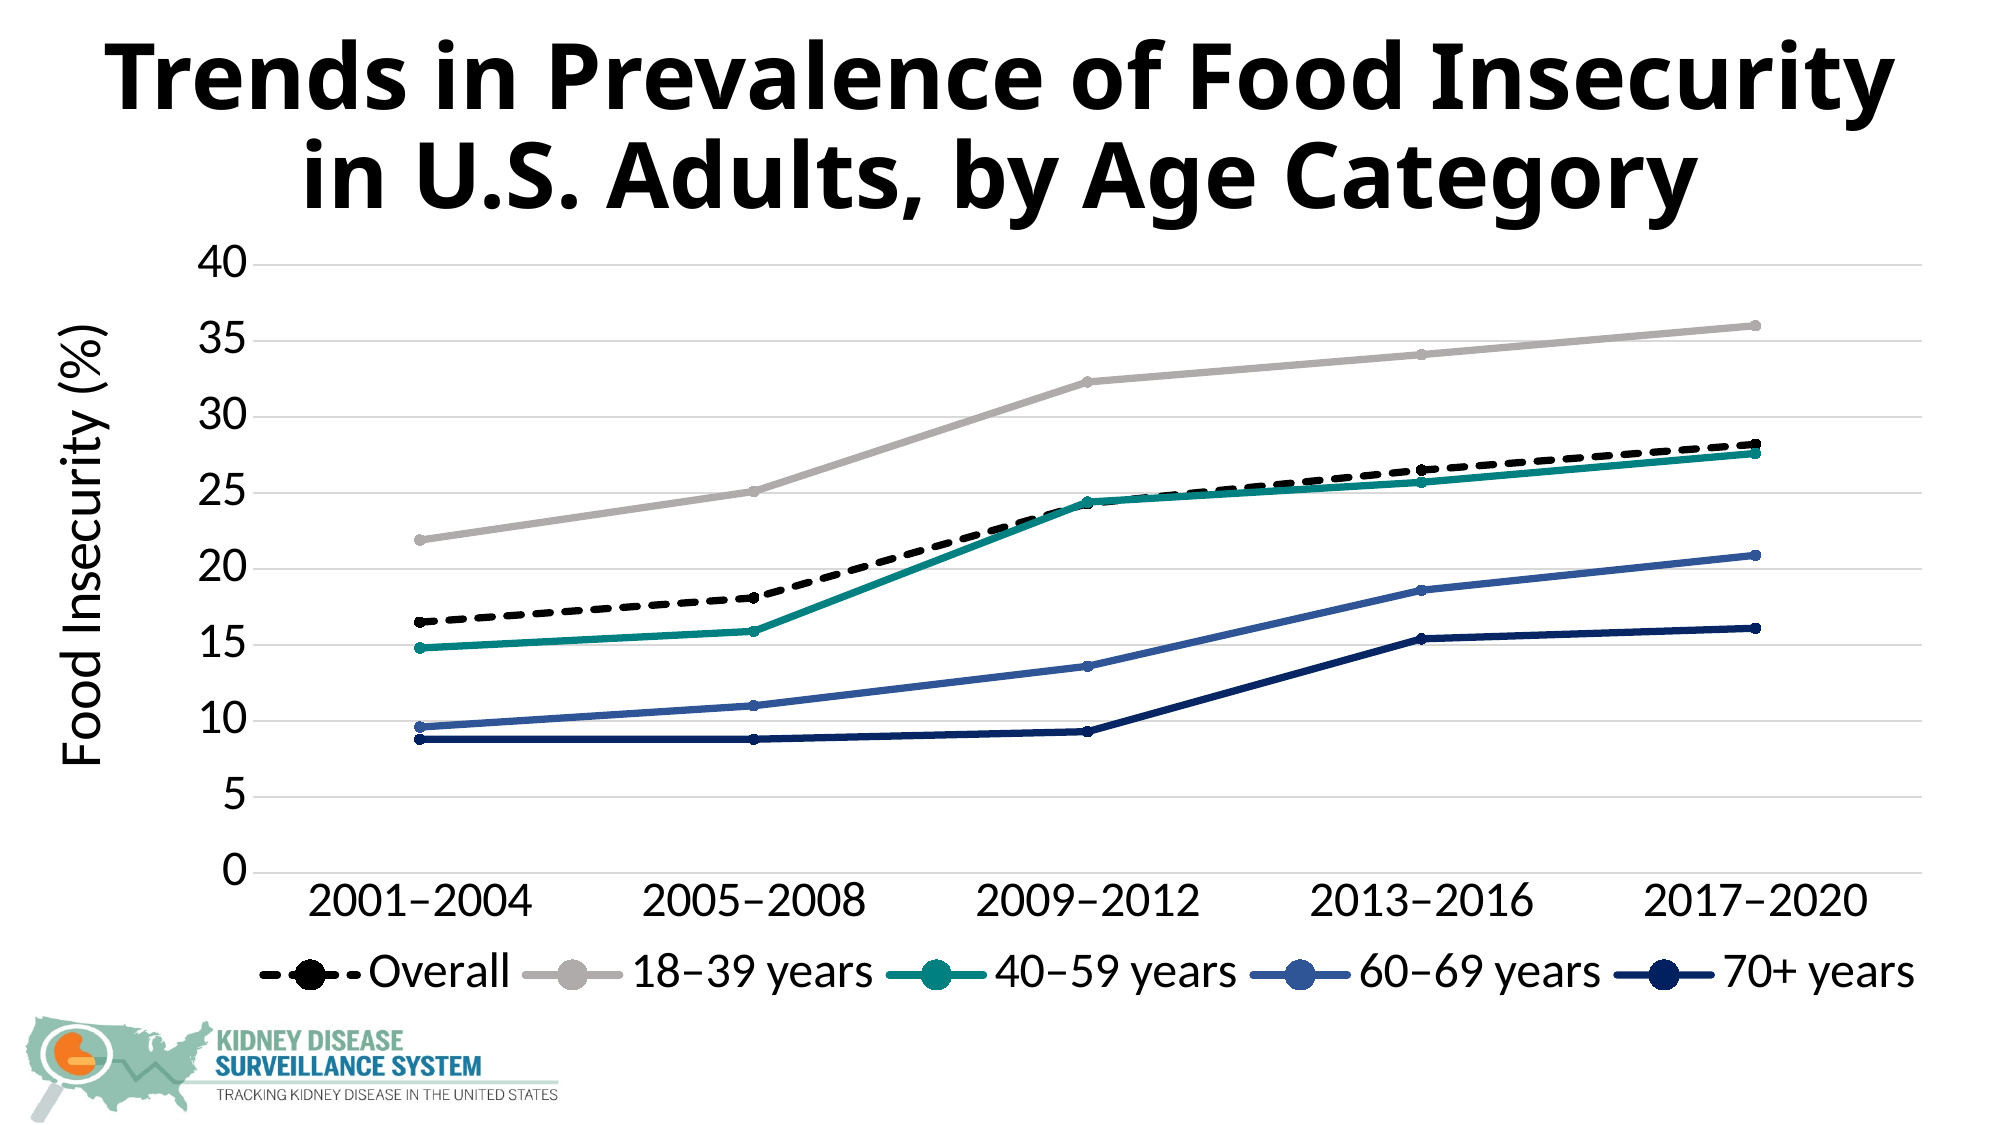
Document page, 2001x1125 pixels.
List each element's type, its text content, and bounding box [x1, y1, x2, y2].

picture [22, 1013, 567, 1125]
title Trends in Prevalence of Food Insecurity in U.S. Adults, by Age Category [39, 35, 1961, 223]
chart [39, 223, 1961, 1027]
